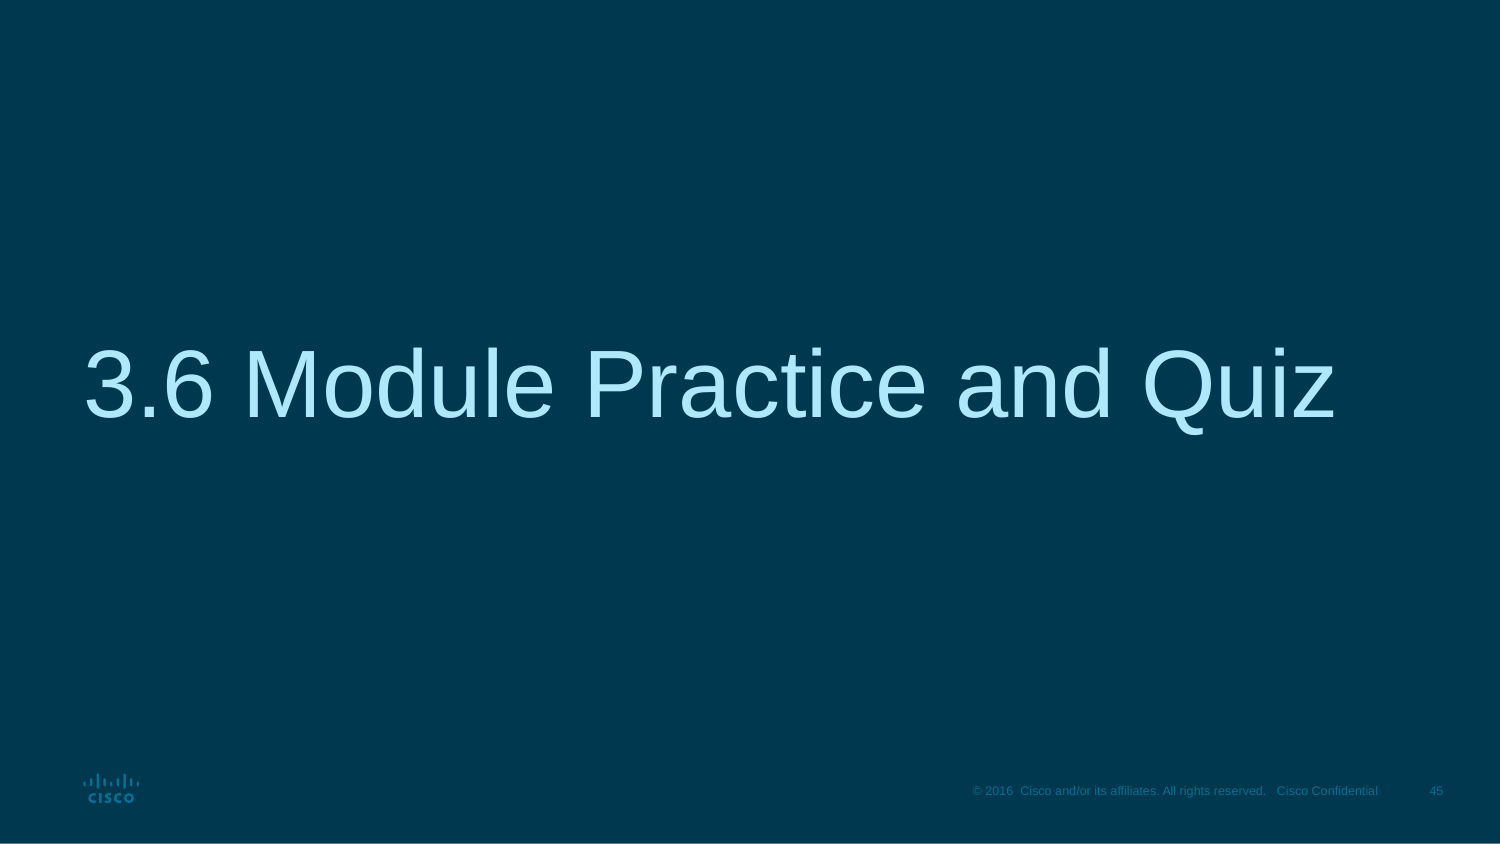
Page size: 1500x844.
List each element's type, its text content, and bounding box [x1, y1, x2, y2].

title 3.6 Module Practice and Quiz [68, 150, 1419, 446]
